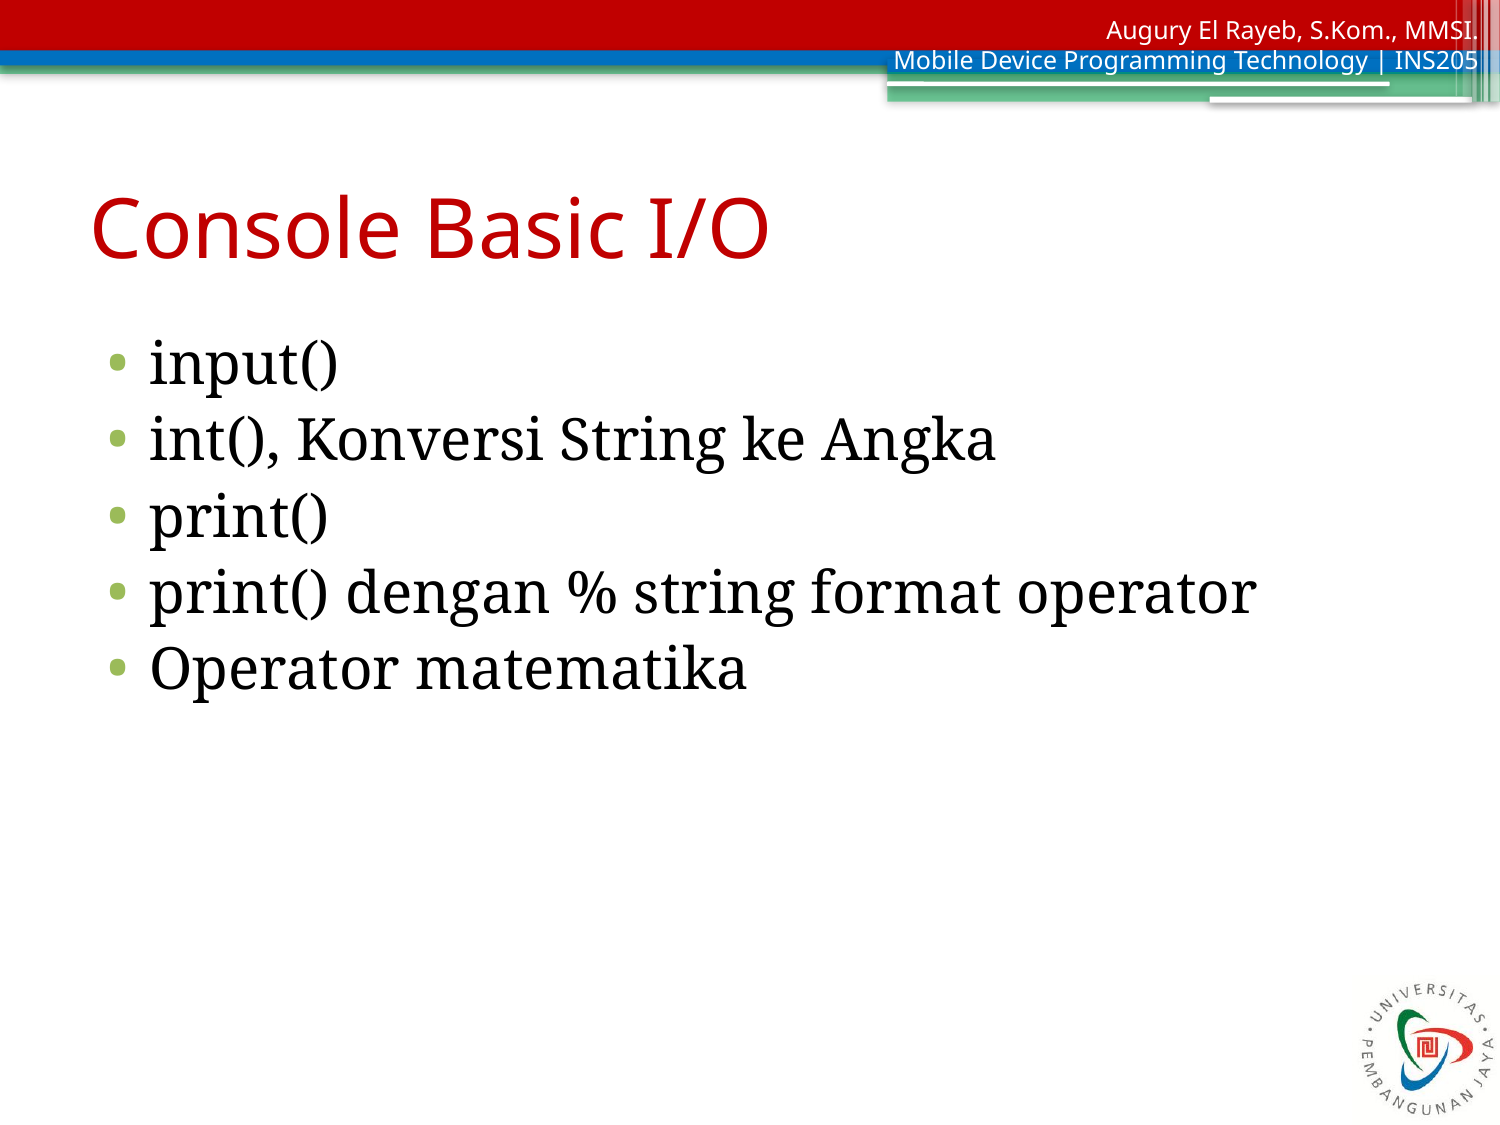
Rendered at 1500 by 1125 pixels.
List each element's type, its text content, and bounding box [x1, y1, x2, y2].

list input() int(), Konversi String ke Angka print() print() dengan % string format operator Operator matematika [75, 318, 1425, 1029]
title Console Basic I/O [75, 137, 1425, 313]
picture [1352, 975, 1500, 1125]
